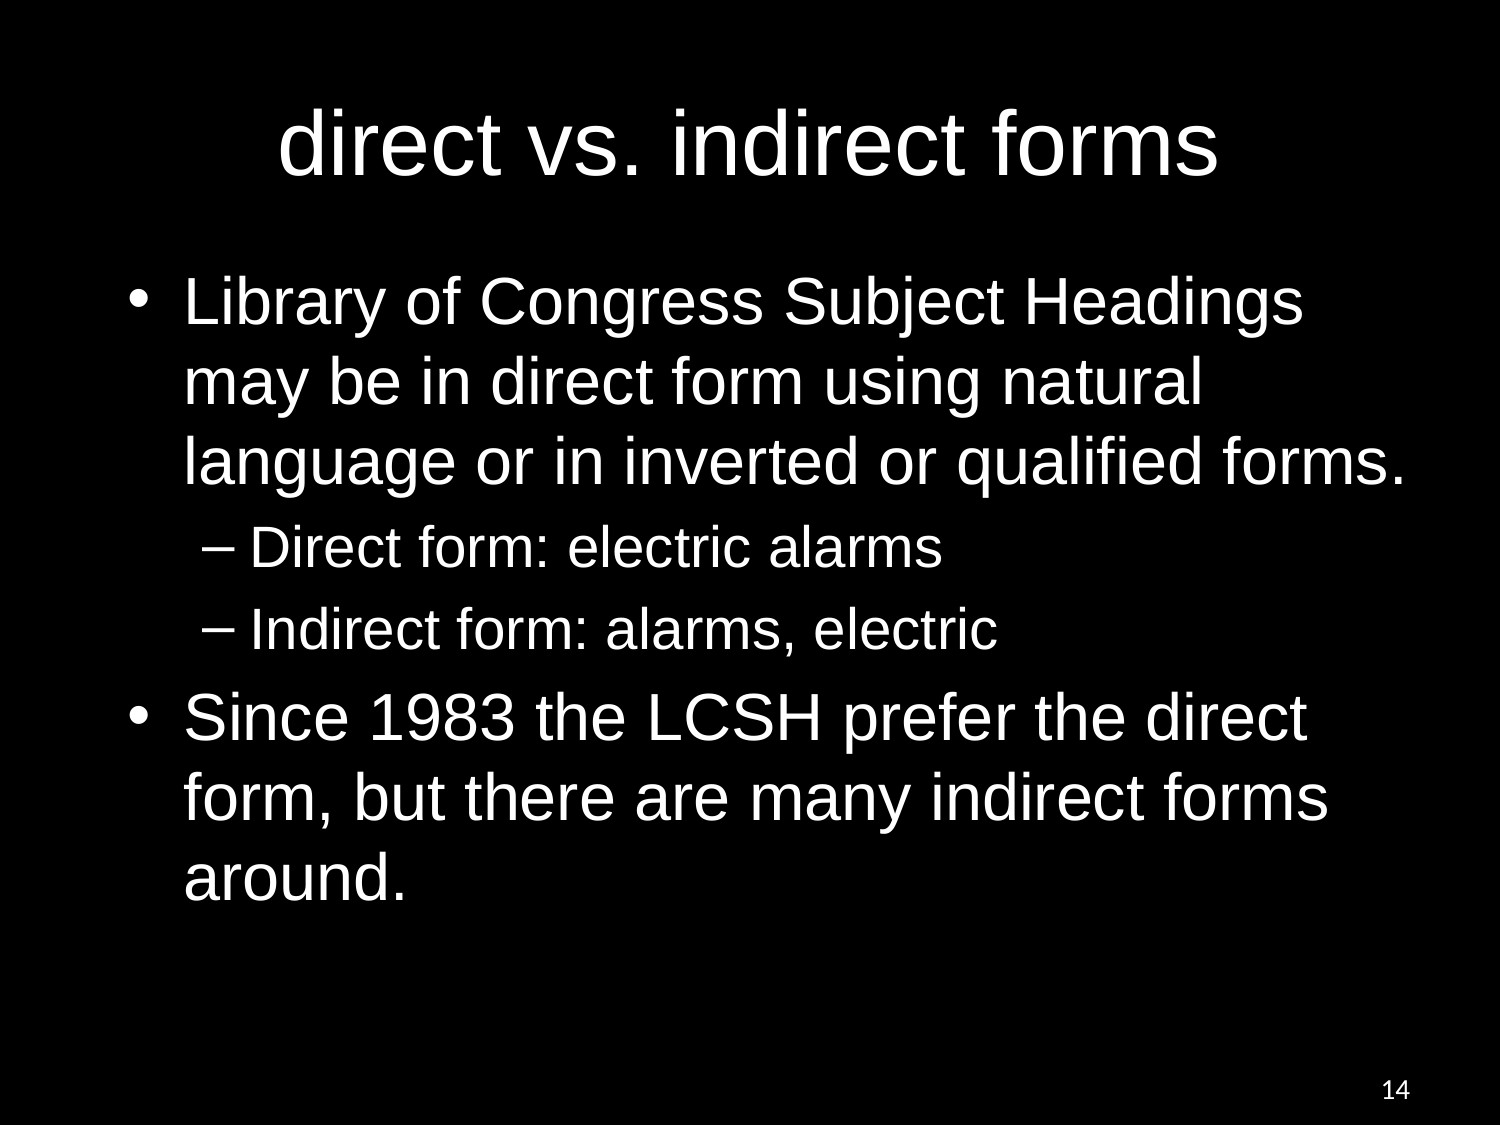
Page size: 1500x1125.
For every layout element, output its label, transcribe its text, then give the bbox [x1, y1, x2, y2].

text_box 14 [1112, 1037, 1425, 1113]
list Library of Congress Subject Headings may be in direct form using natural language or in inverted or qualified forms. Direct form: electric alarms Indirect form: alarms, electric Since 1983 the LCSH prefer the direct form, but there are many indirect forms around. [112, 249, 1451, 1001]
title direct vs. indirect forms [74, 44, 1426, 233]
